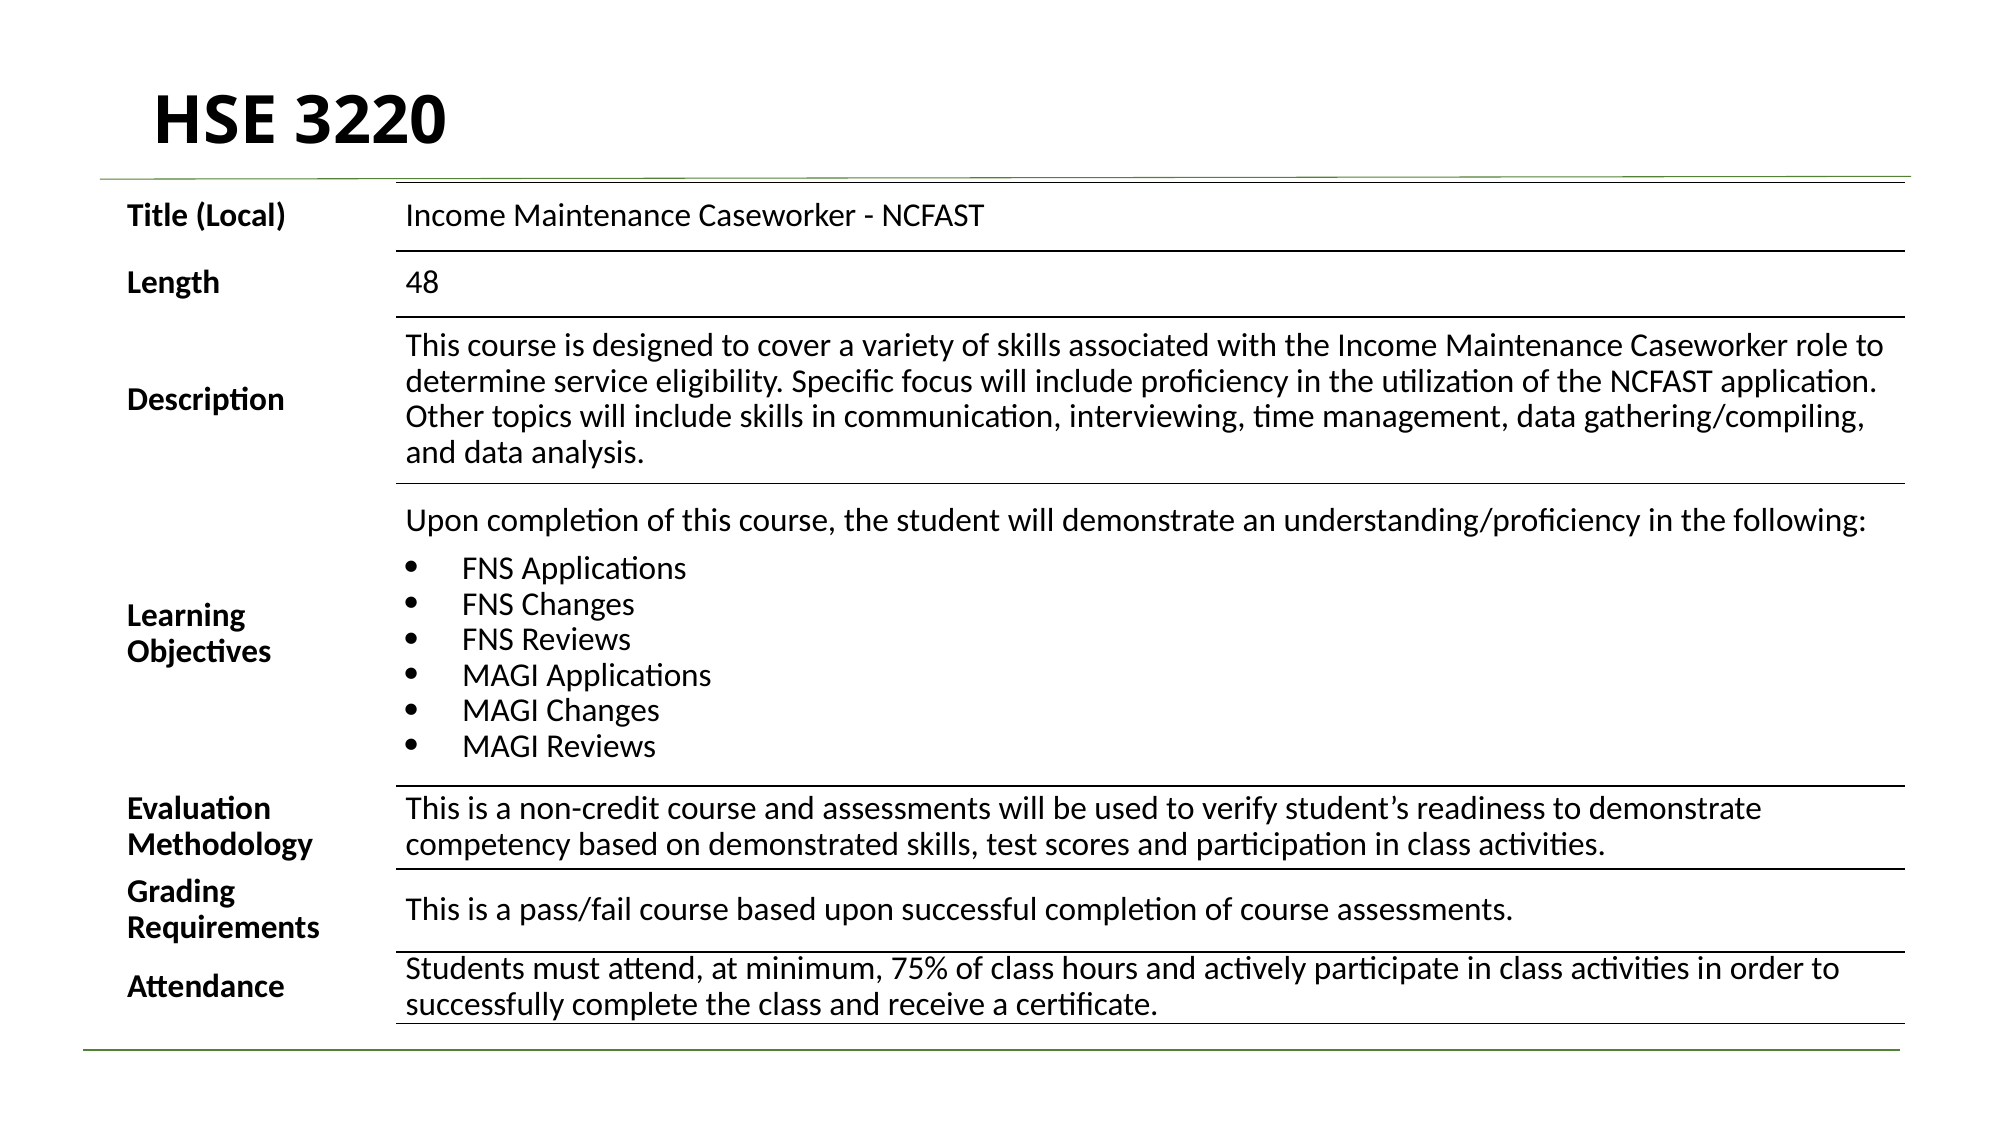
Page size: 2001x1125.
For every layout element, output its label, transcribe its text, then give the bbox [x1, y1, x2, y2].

table_cell Length [118, 251, 396, 317]
table_cell This is a non-credit course and assessments will be used to verify student’s readiness to demonstrate competency based on demonstrated skills, test scores and participation in class activities. [396, 787, 1905, 868]
table_cell Learning Objectives [118, 483, 396, 786]
table_cell Upon completion of this course, the student will demonstrate an understanding/proficiency in the following: FNS Applications FNS Changes FNS Reviews MAGI Applications MAGI Changes MAGI Reviews [396, 484, 1905, 785]
table_cell Evaluation Methodology [118, 786, 396, 869]
table_cell Description [118, 317, 396, 483]
table_cell Attendance [118, 952, 396, 1024]
table_header Title (Local) [118, 182, 396, 251]
table_cell Grading Requirements [118, 869, 396, 952]
table_header Income Maintenance Caseworker - NCFAST [396, 183, 1905, 250]
table_cell This course is designed to cover a variety of skills associated with the Income Maintenance Caseworker role to determine service eligibility. Specific focus will include proficiency in the utilization of the NCFAST application. Other topics will include skills in communication, interviewing, time management, data gathering/compiling, and data analysis. [396, 318, 1905, 483]
table_cell 48 [396, 252, 1905, 316]
title HSE 3220 [137, 90, 1852, 153]
table_cell Students must attend, at minimum, 75% of class hours and actively participate in class activities in order to successfully complete the class and receive a certificate. [396, 953, 1905, 1023]
table_cell This is a pass/fail course based upon successful completion of course assessments. [396, 870, 1905, 951]
